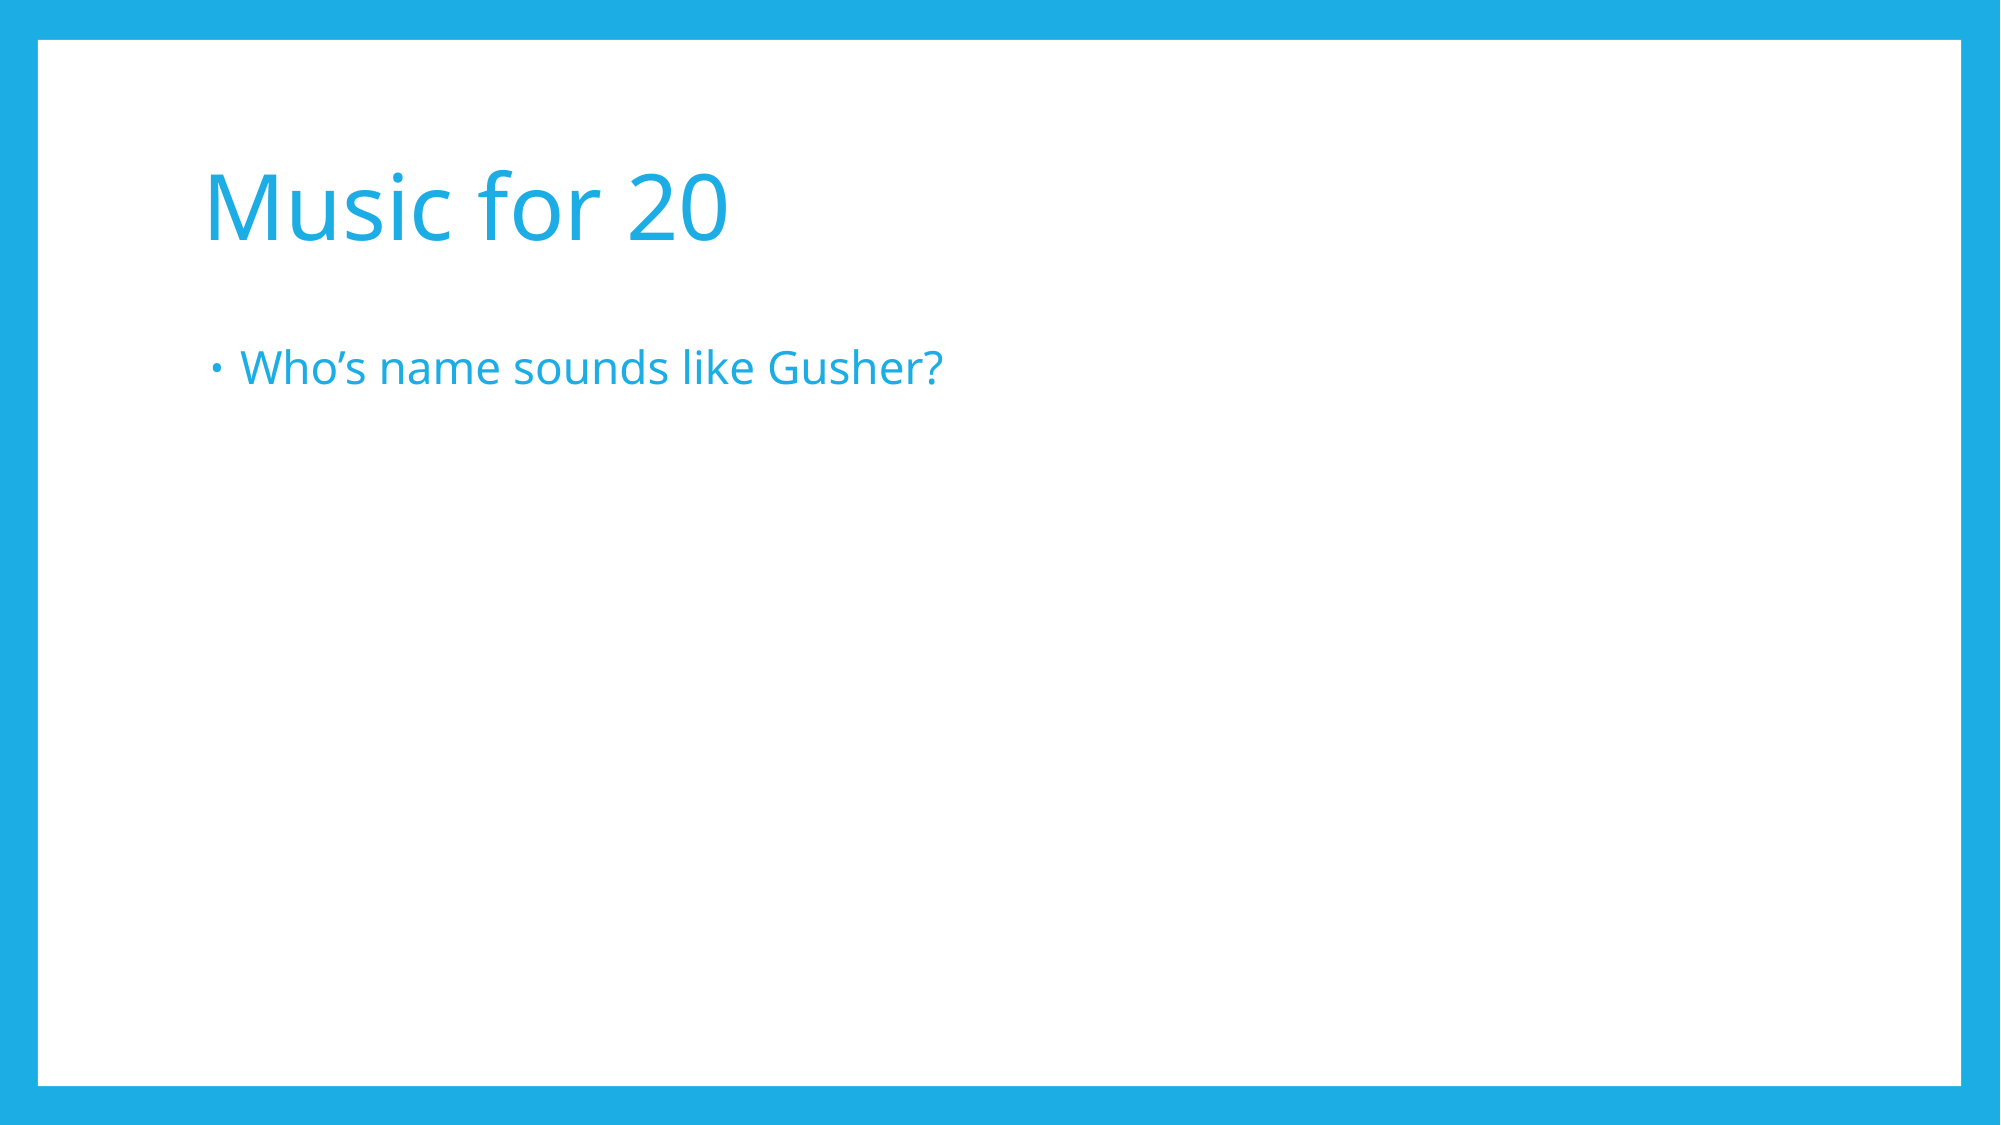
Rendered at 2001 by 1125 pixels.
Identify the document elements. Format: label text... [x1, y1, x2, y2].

title Music for 20 [187, 99, 1808, 323]
list Who’s name sounds like Gusher? [187, 337, 1808, 1000]
